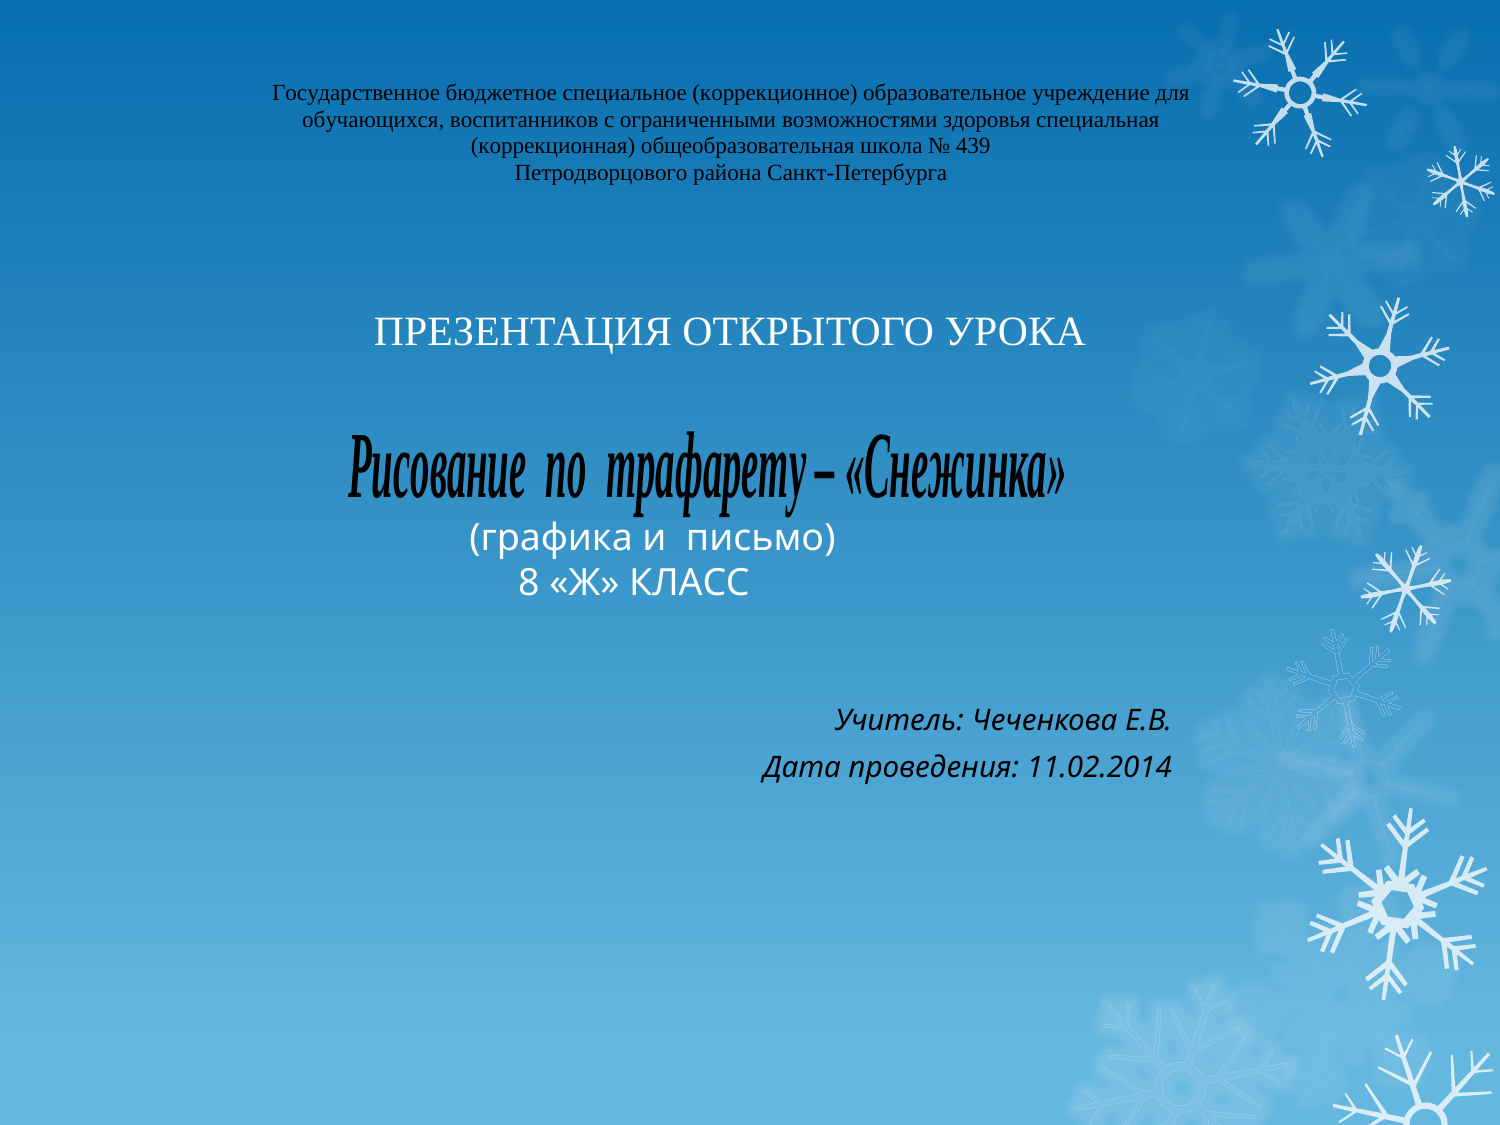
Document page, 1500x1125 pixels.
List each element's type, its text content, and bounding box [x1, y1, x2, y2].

title [201, 394, 1235, 468]
text_box ПРЕЗЕНТАЦИЯ ОТКРЫТОГО УРОКА [195, 296, 1265, 361]
subtitle Учитель: Чеченкова Е.В. Дата проведения: 11.02.2014 [100, 668, 1188, 870]
picture [226, 79, 1234, 187]
picture [347, 409, 1500, 603]
